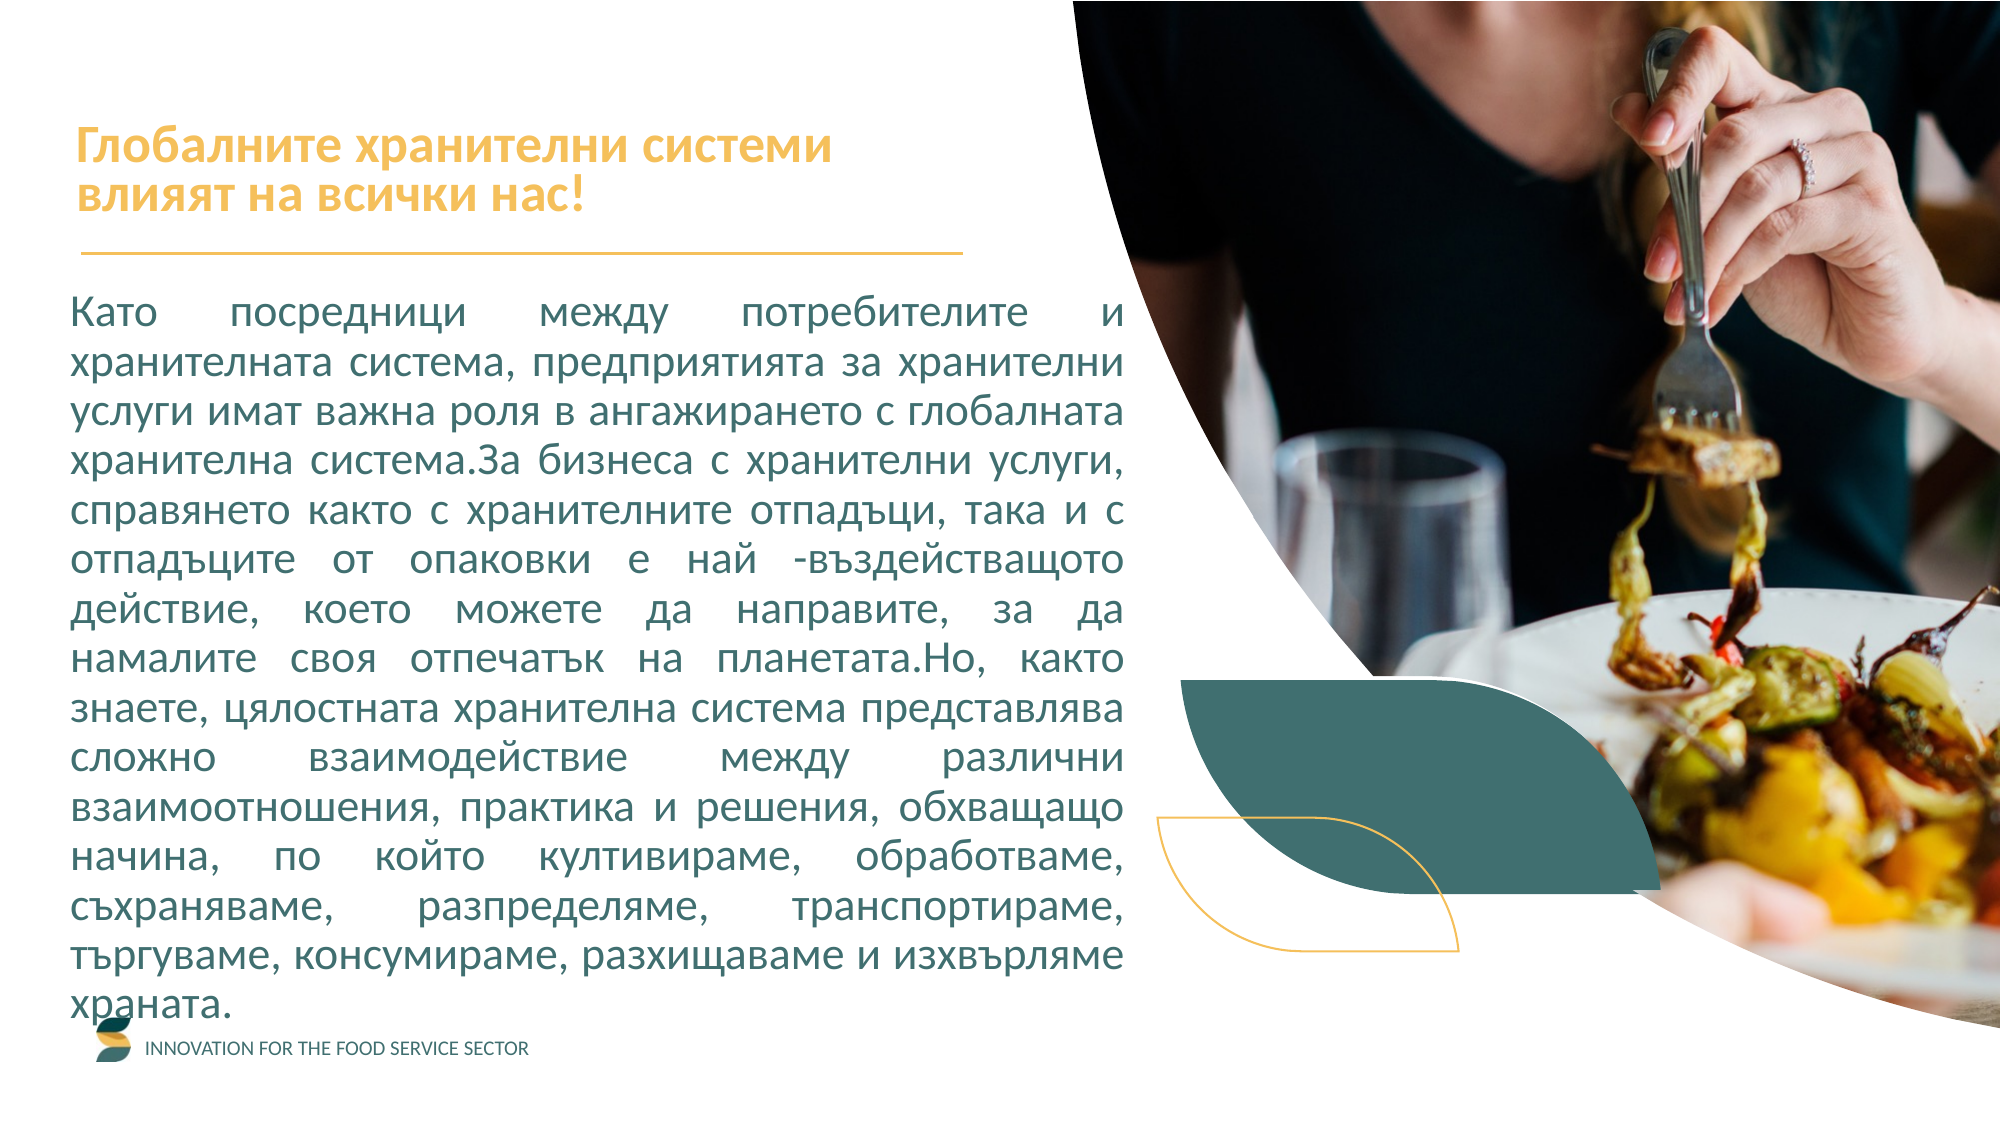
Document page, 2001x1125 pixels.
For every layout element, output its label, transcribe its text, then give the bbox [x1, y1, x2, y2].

list Като посредници между потребителите и хранителната система, предприятията за хранителни услуги имат важна роля в ангажирането с глобалната хранителна система.За бизнеса с хранителни услуги, справянето както с хранителните отпадъци, така и с отпадъците от опаковки е най -въздействащото действие, което можете да направите, за да намалите своя отпечатък на планетата.Но, както знаете, цялостната хранителна система представлява сложно взаимодействие между различни взаимоотношения, практика и решения, обхващащо начина, по който култивираме, обработваме, съхраняваме, разпределяме, транспортираме, търгуваме, консумираме, разхищаваме и изхвърляме храната. [55, 279, 1072, 1029]
picture [96, 1029, 131, 1062]
list Глобалните хранителни системи влияят на всички нас! [61, 116, 927, 231]
picture [1072, 0, 2000, 1029]
